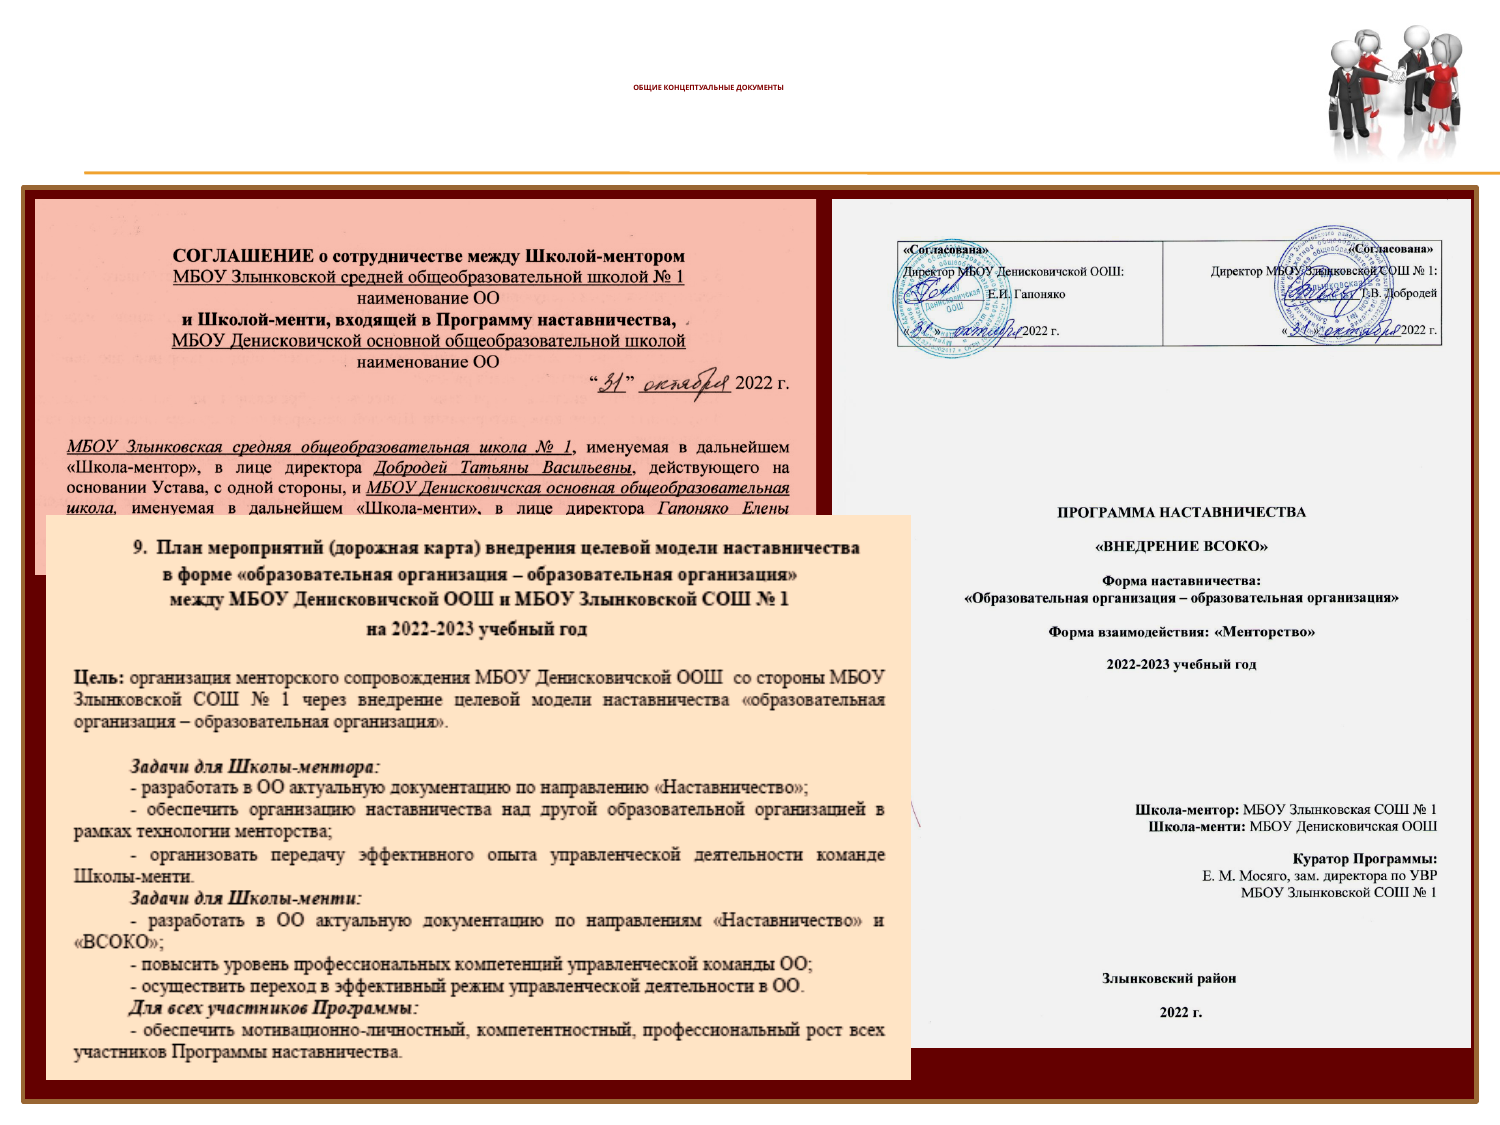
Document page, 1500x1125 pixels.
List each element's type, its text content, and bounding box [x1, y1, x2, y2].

title общие концептуальные документы [0, 0, 1418, 174]
picture [34, 198, 1472, 1080]
picture [1323, 23, 1466, 165]
text_box [21, 185, 1479, 1104]
